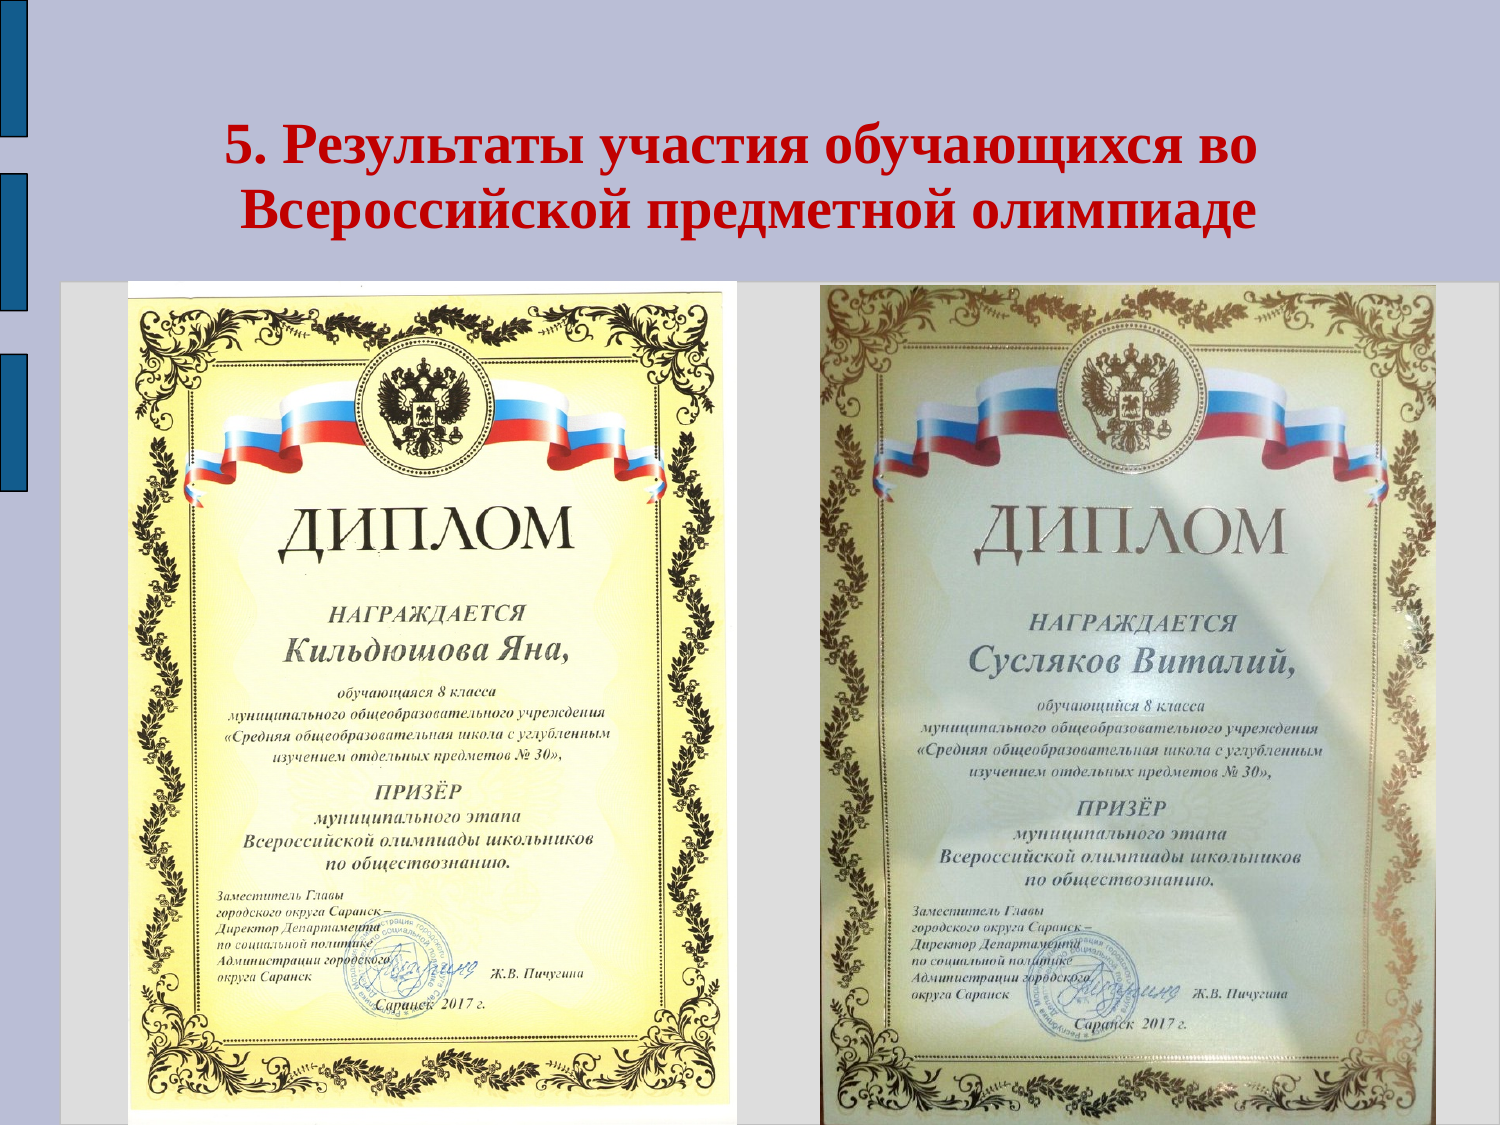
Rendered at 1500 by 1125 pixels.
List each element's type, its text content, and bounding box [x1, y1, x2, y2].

title 5. Результаты участия обучающихся во Всероссийской предметной олимпиаде [109, 22, 1389, 330]
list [128, 280, 737, 1125]
picture [820, 285, 1437, 1125]
